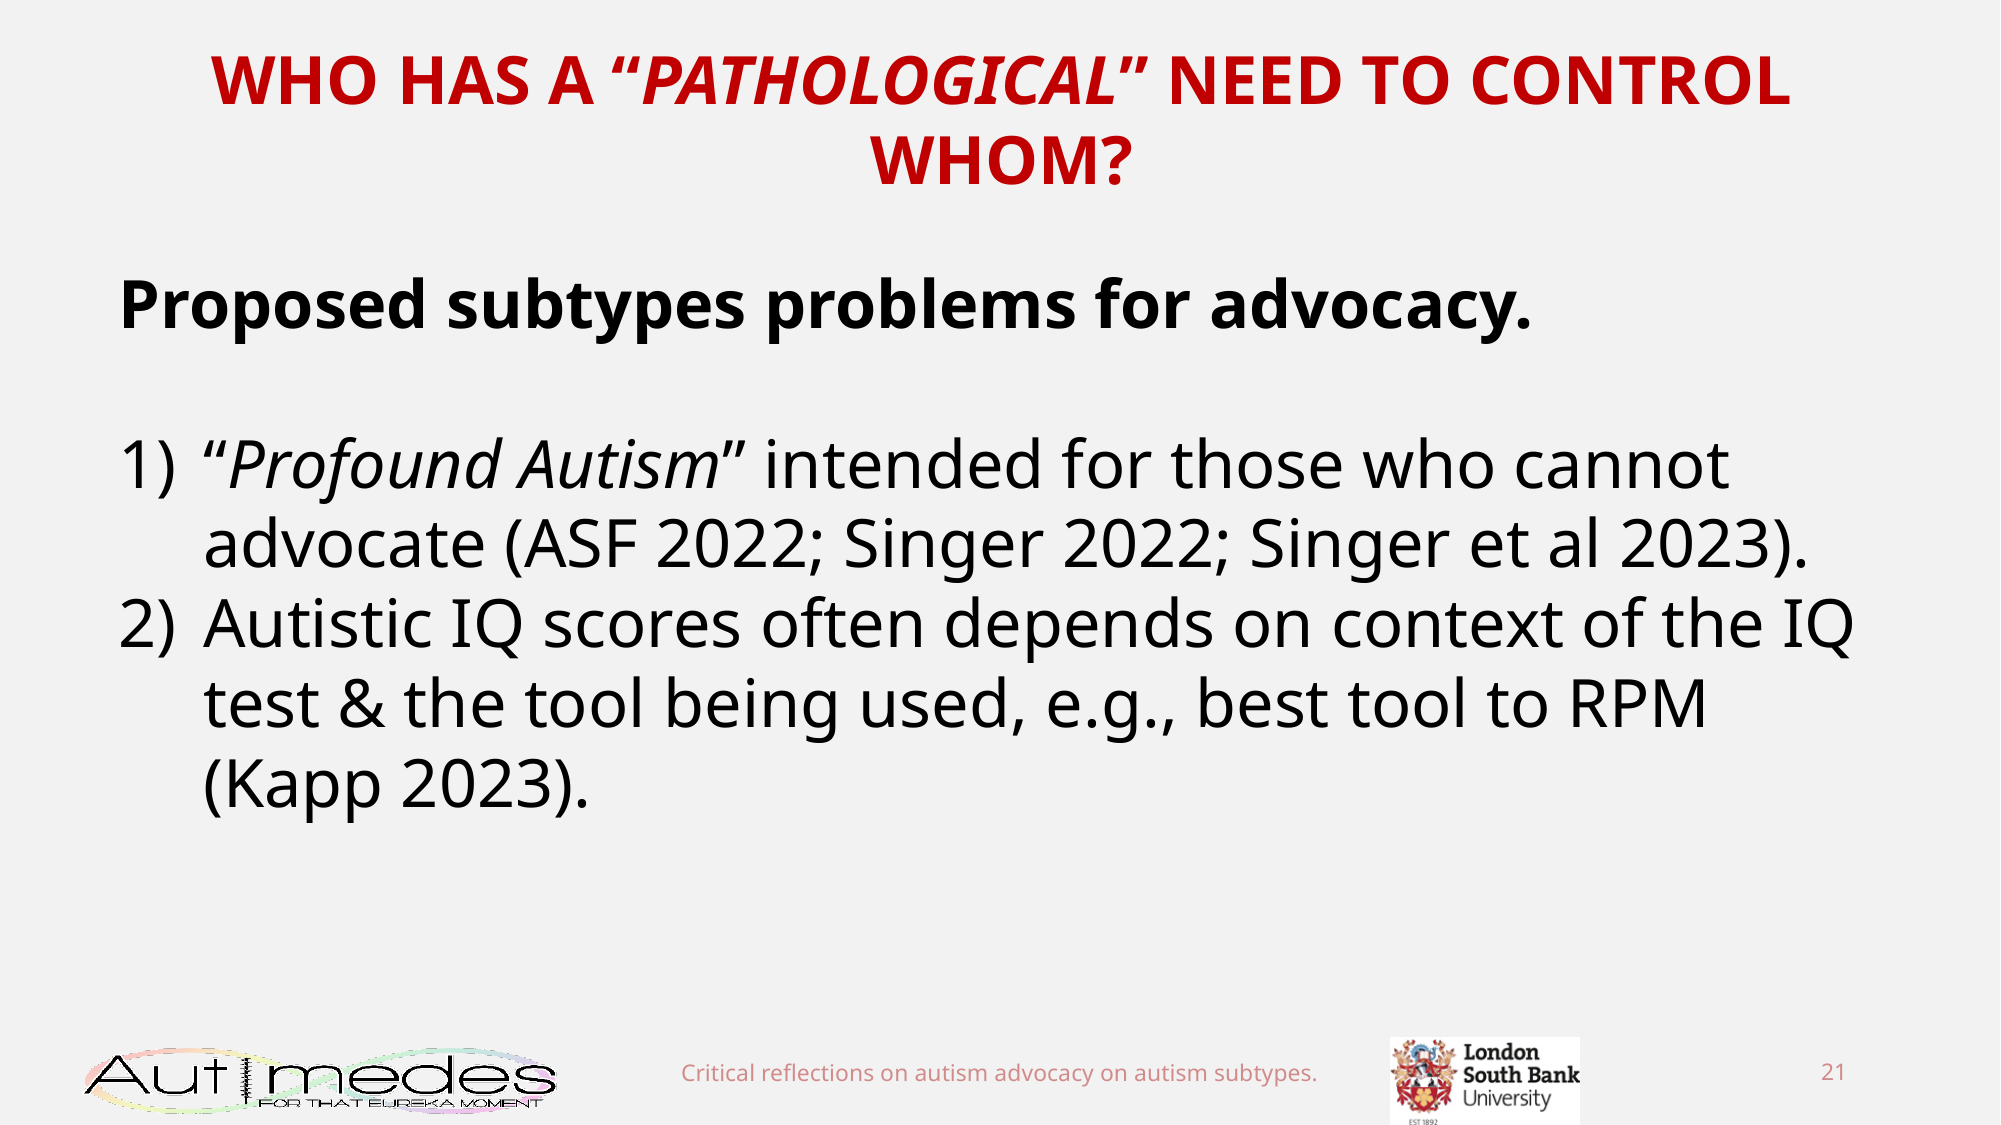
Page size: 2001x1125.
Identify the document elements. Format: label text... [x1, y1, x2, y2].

picture [71, 1042, 567, 1120]
slide_number 21 [1412, 1042, 1863, 1103]
footer Critical reflections on autism advocacy on autism subtypes. [662, 1042, 1338, 1103]
text_box WHO HAS A “PATHOLOGICAL” NEED TO CONTROL WHOM? [103, 30, 1900, 205]
picture [1390, 1037, 1580, 1125]
text_box Proposed subtypes problems for advocacy. “Profound Autism” intended for those who cannot advocate (ASF 2022; Singer 2022; Singer et al 2023). Autistic IQ scores often depends on context of the IQ test & the tool being used, e.g., best tool to RPM (Kapp 2023). [103, 254, 1900, 829]
